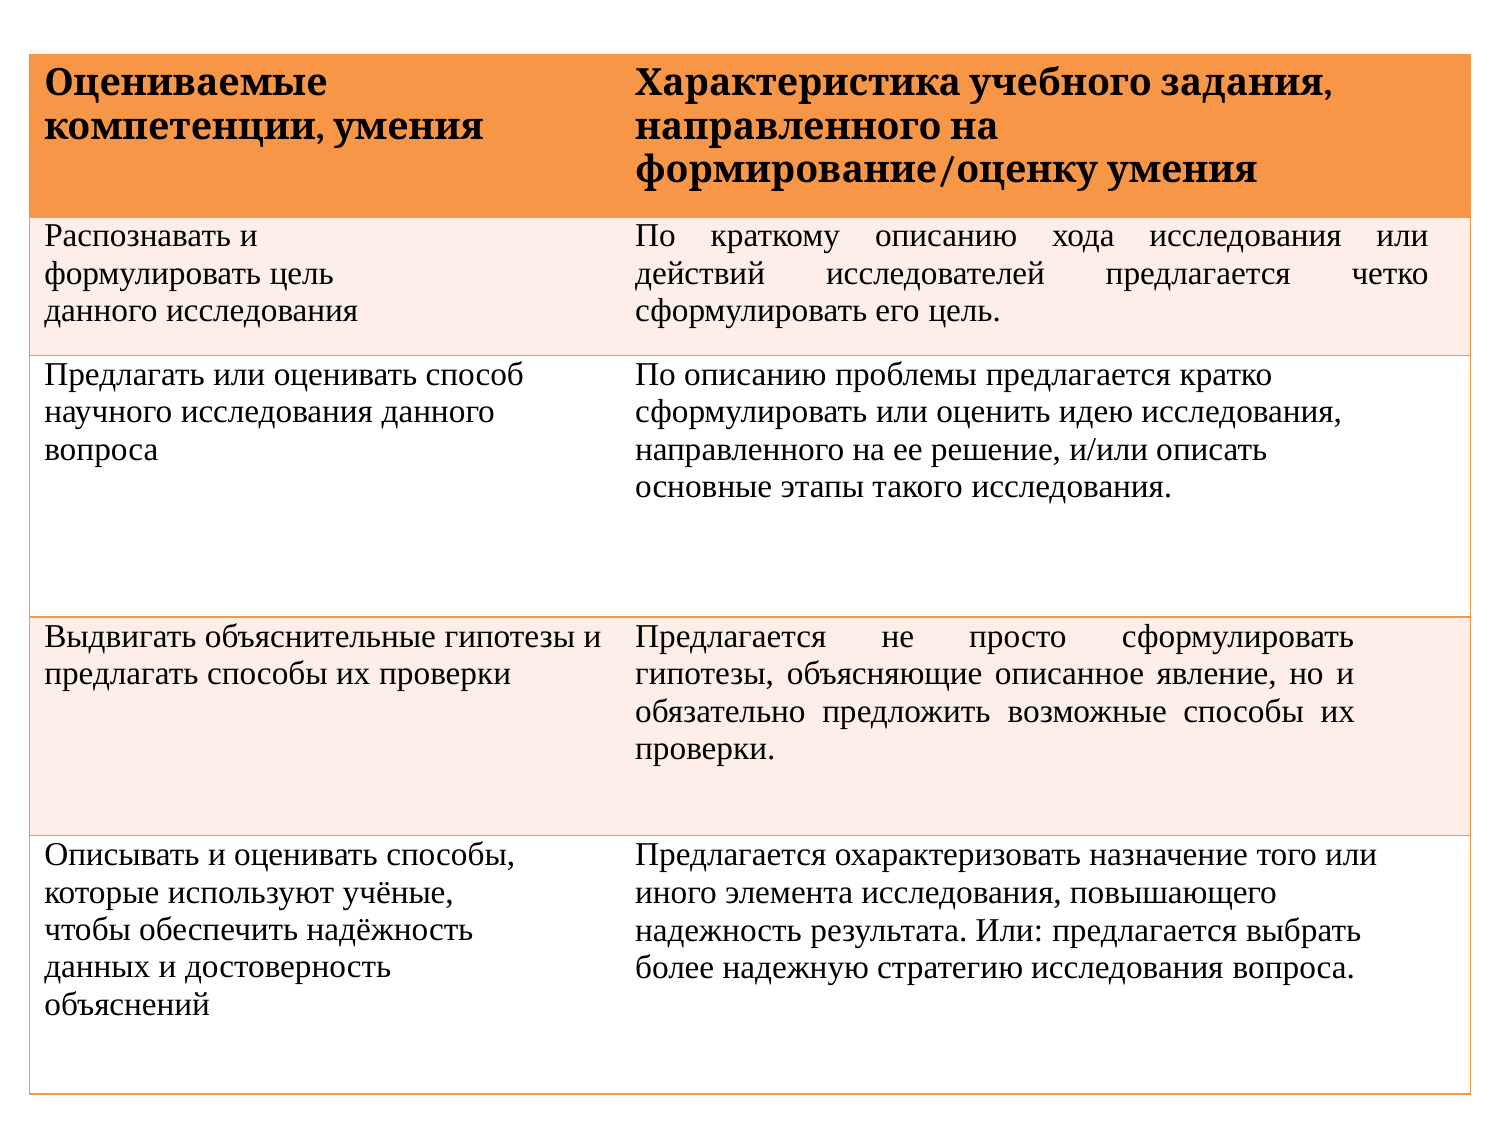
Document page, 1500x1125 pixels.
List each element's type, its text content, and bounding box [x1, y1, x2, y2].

table_cell Распознавать и формулировать цель данного исследования [30, 218, 620, 355]
table_cell По краткому описанию хода исследования или действий исследователей предлагается четко сформулировать его цель. [620, 218, 1470, 355]
table_cell Выдвигать объяснительные гипотезы и предлагать способы их проверки [30, 618, 620, 835]
table_header Оцениваемые компетенции, умения [30, 55, 620, 216]
table_cell Описывать и оценивать способы, которые используют учёные, чтобы обеспечить надёжность данных и достоверность объяснений [30, 836, 620, 1093]
table_cell Предлагается охарактеризовать назначение того или иного элемента исследования, повышающего надежность результата. Или: предлагается выбрать более надежную стратегию исследования вопроса. [620, 836, 1470, 1093]
table_cell Предлагать или оценивать способ научного исследования данного вопроса [30, 356, 620, 616]
table_cell Предлагается не просто сформулировать гипотезы, объясняющие описанное явление, но и обязательно предложить возможные способы их проверки. [620, 618, 1470, 835]
table_header Характеристика учебного задания, направленного на формирование/оценку умения [620, 55, 1470, 216]
table_cell По описанию проблемы предлагается кратко сформулировать или оценить идею исследования, направленного на ее решение, и/или описать основные этапы такого исследования. [620, 356, 1470, 616]
